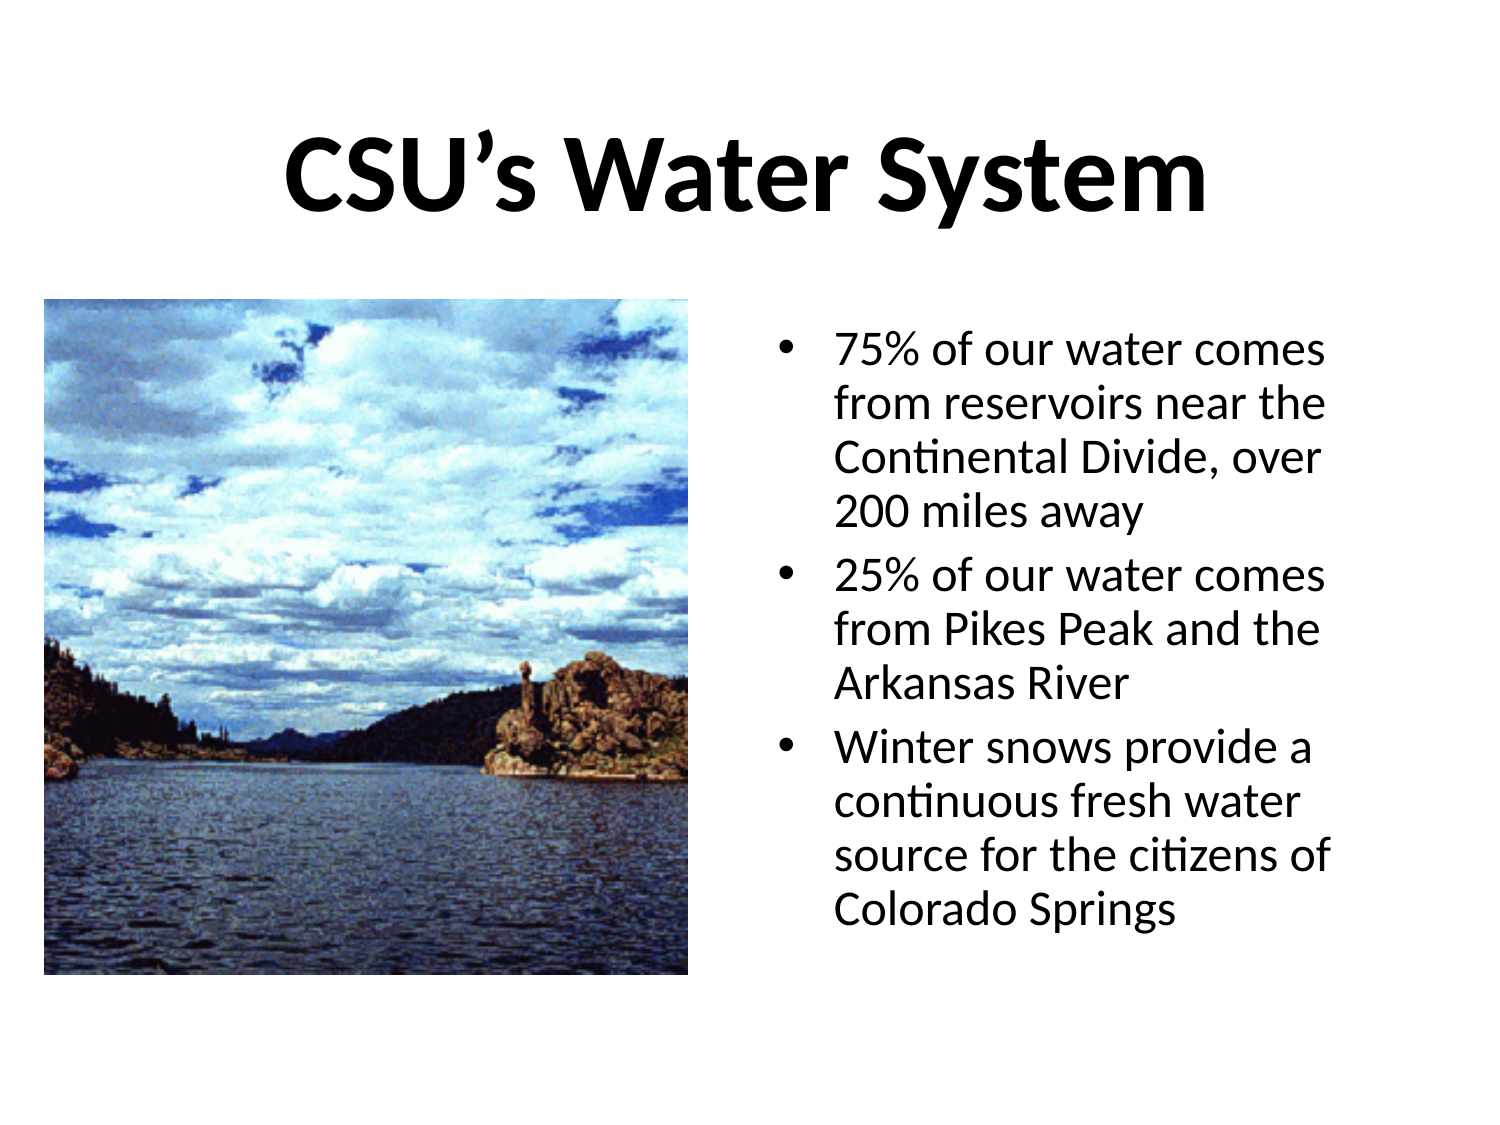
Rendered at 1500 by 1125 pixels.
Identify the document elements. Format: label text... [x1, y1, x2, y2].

text_box 75% of our water comes from reservoirs near the Continental Divide, over 200 miles away 25% of our water comes from Pikes Peak and the Arkansas River Winter snows provide a continuous fresh water source for the citizens of Colorado Springs [762, 314, 1400, 900]
picture [43, 299, 688, 976]
title CSU’s Water System [171, 120, 1325, 213]
